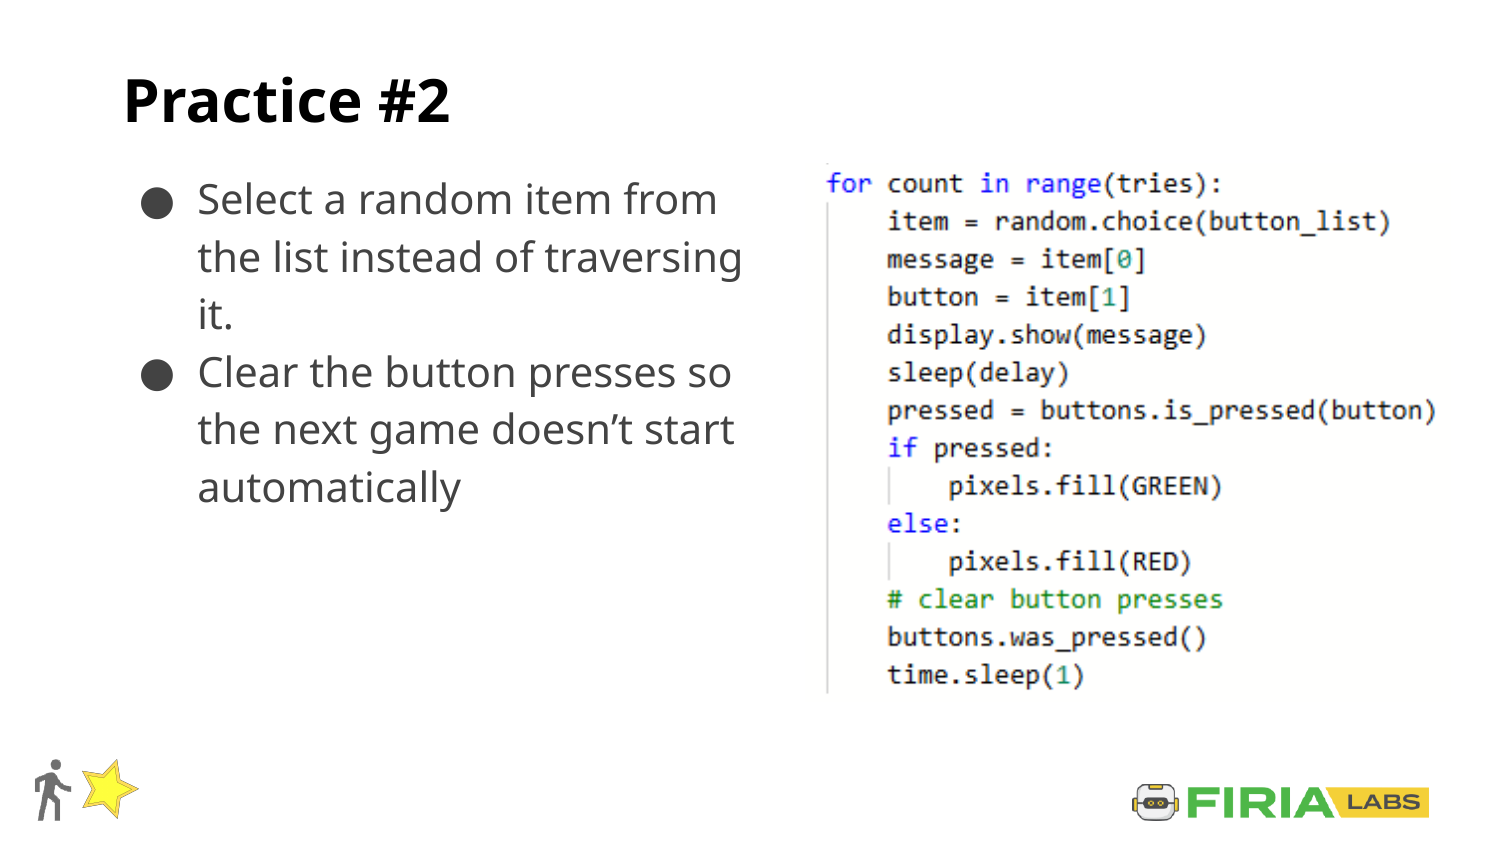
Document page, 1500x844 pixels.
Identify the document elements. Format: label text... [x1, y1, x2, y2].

picture [804, 163, 1451, 702]
list Select a random item from the list instead of traversing it. Clear the button presses so the next game doesn’t start automatically [107, 150, 784, 768]
picture [19, 749, 80, 826]
picture [1121, 777, 1436, 826]
title Practice #2 [107, 48, 1399, 151]
picture [82, 759, 139, 819]
